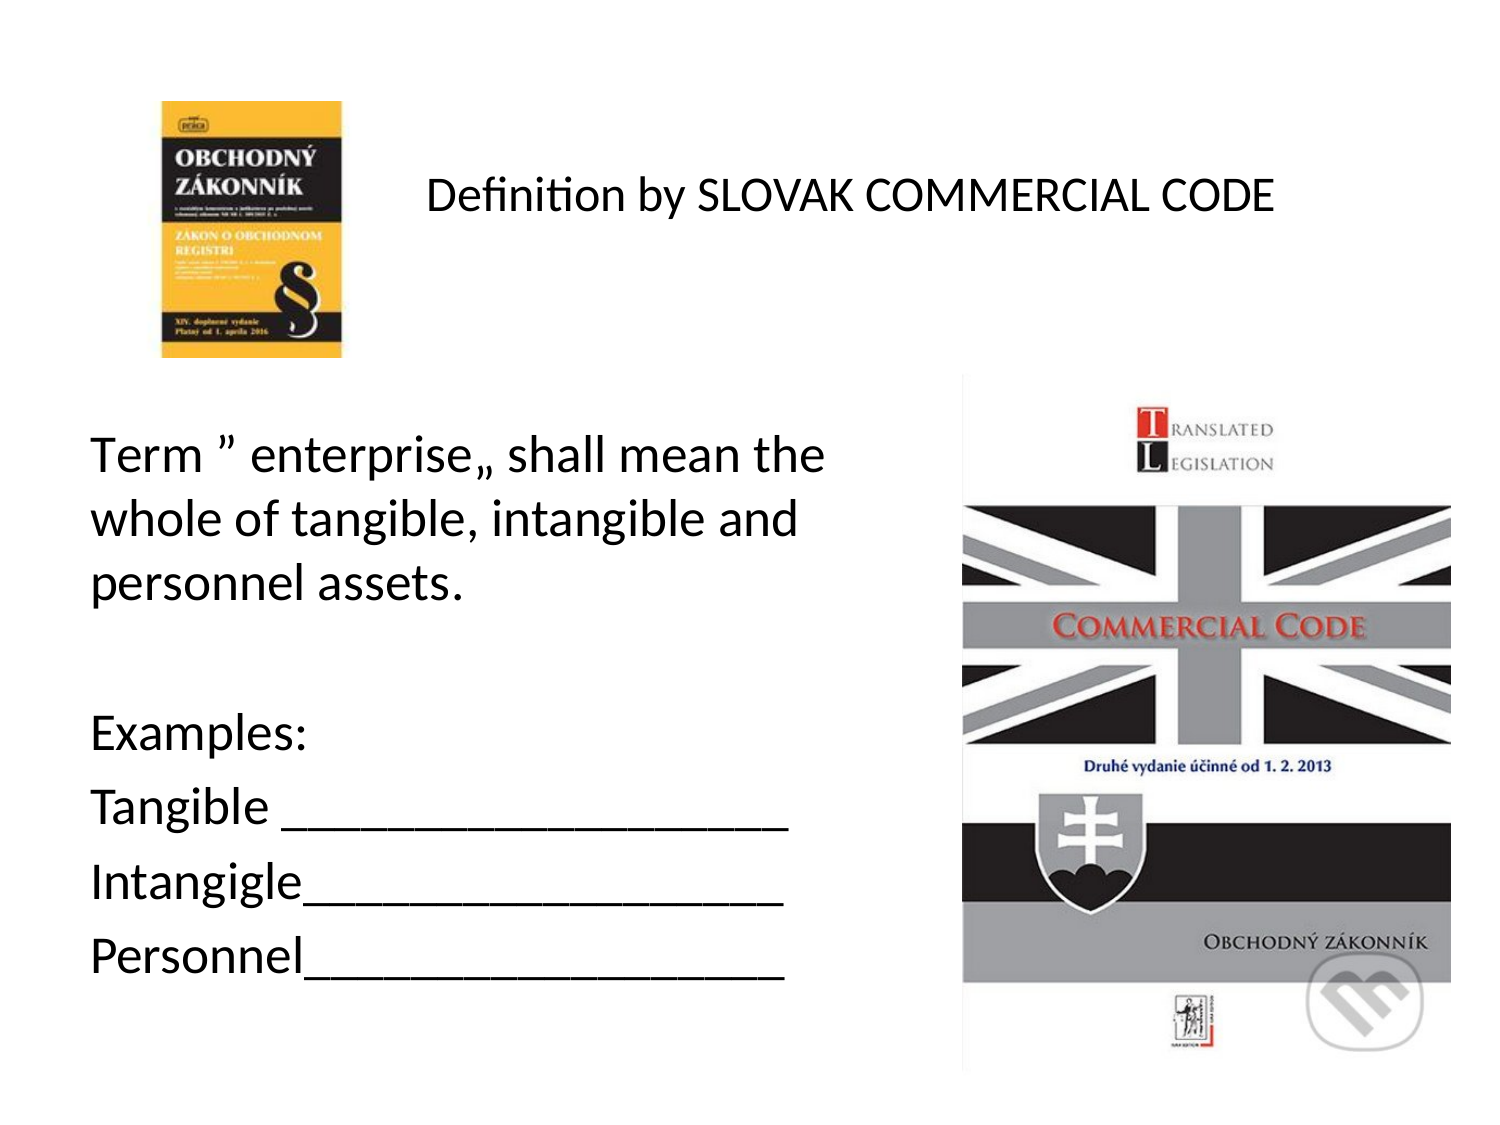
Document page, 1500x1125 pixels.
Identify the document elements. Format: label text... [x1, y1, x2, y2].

picture [962, 373, 1451, 1078]
text_box Definition by SLOVAK COMMERCIAL CODE [412, 154, 1292, 229]
picture [123, 101, 381, 359]
list Term ” enterprise„ shall mean the whole of tangible, intangible and personnel assets. Examples: Tangible ___________________ Intangigle__________________ Personnel__________________ [75, 262, 939, 1005]
